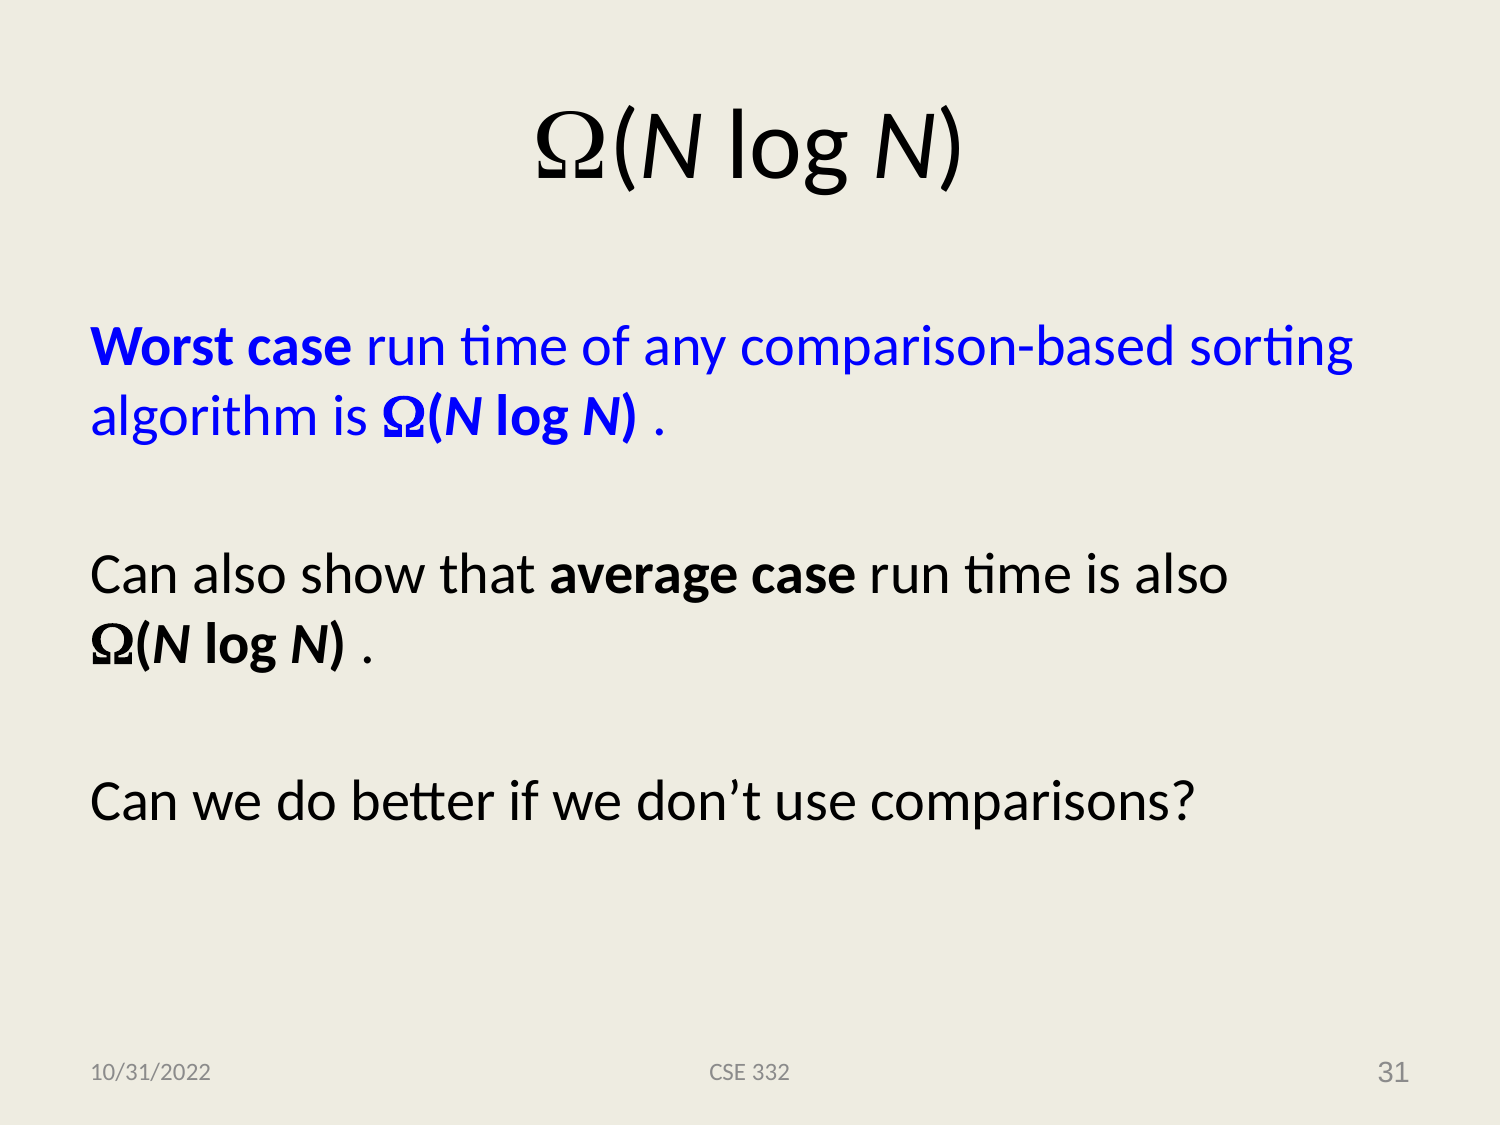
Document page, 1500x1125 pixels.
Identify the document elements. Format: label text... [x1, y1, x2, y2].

title (N log N) [75, 45, 1425, 233]
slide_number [75, 1042, 425, 1103]
footer CSE 332 [512, 1042, 988, 1103]
list Worst case run time of any comparison-based sorting algorithm is (N log N) . Can also show that average case run time is also (N log N) . Can we do better if we don’t use comparisons? [75, 299, 1438, 1020]
slide_number 31 [1074, 1042, 1425, 1103]
